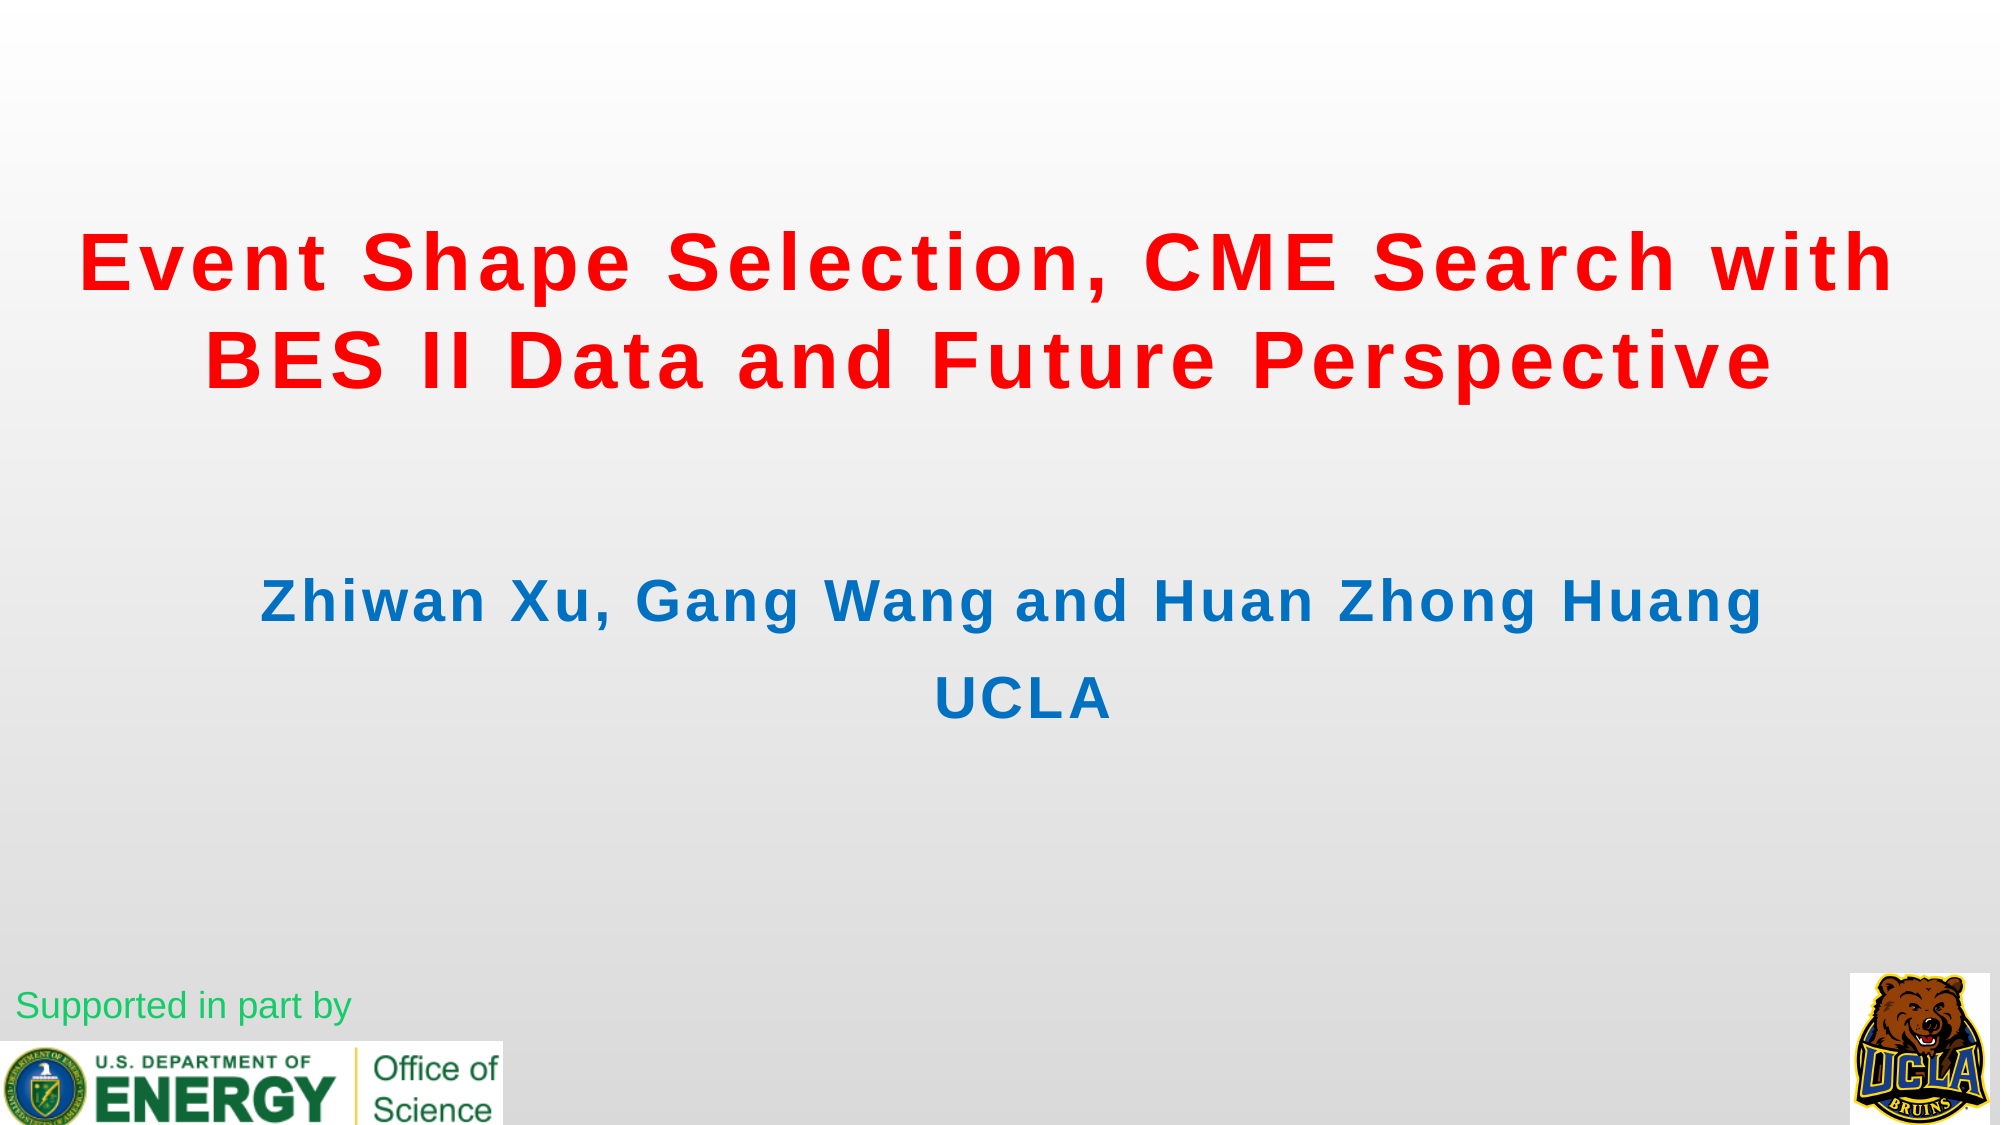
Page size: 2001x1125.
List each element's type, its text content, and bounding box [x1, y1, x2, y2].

text_box Supported in part by [0, 973, 368, 1034]
picture [0, 1041, 503, 1125]
picture [1850, 973, 1990, 1125]
subtitle Zhiwan Xu, Gang Wang and Huan Zhong Huang UCLA [183, 547, 1841, 789]
title Event Shape Selection, CME Search with BES II Data and Future Perspective [0, 129, 1981, 413]
